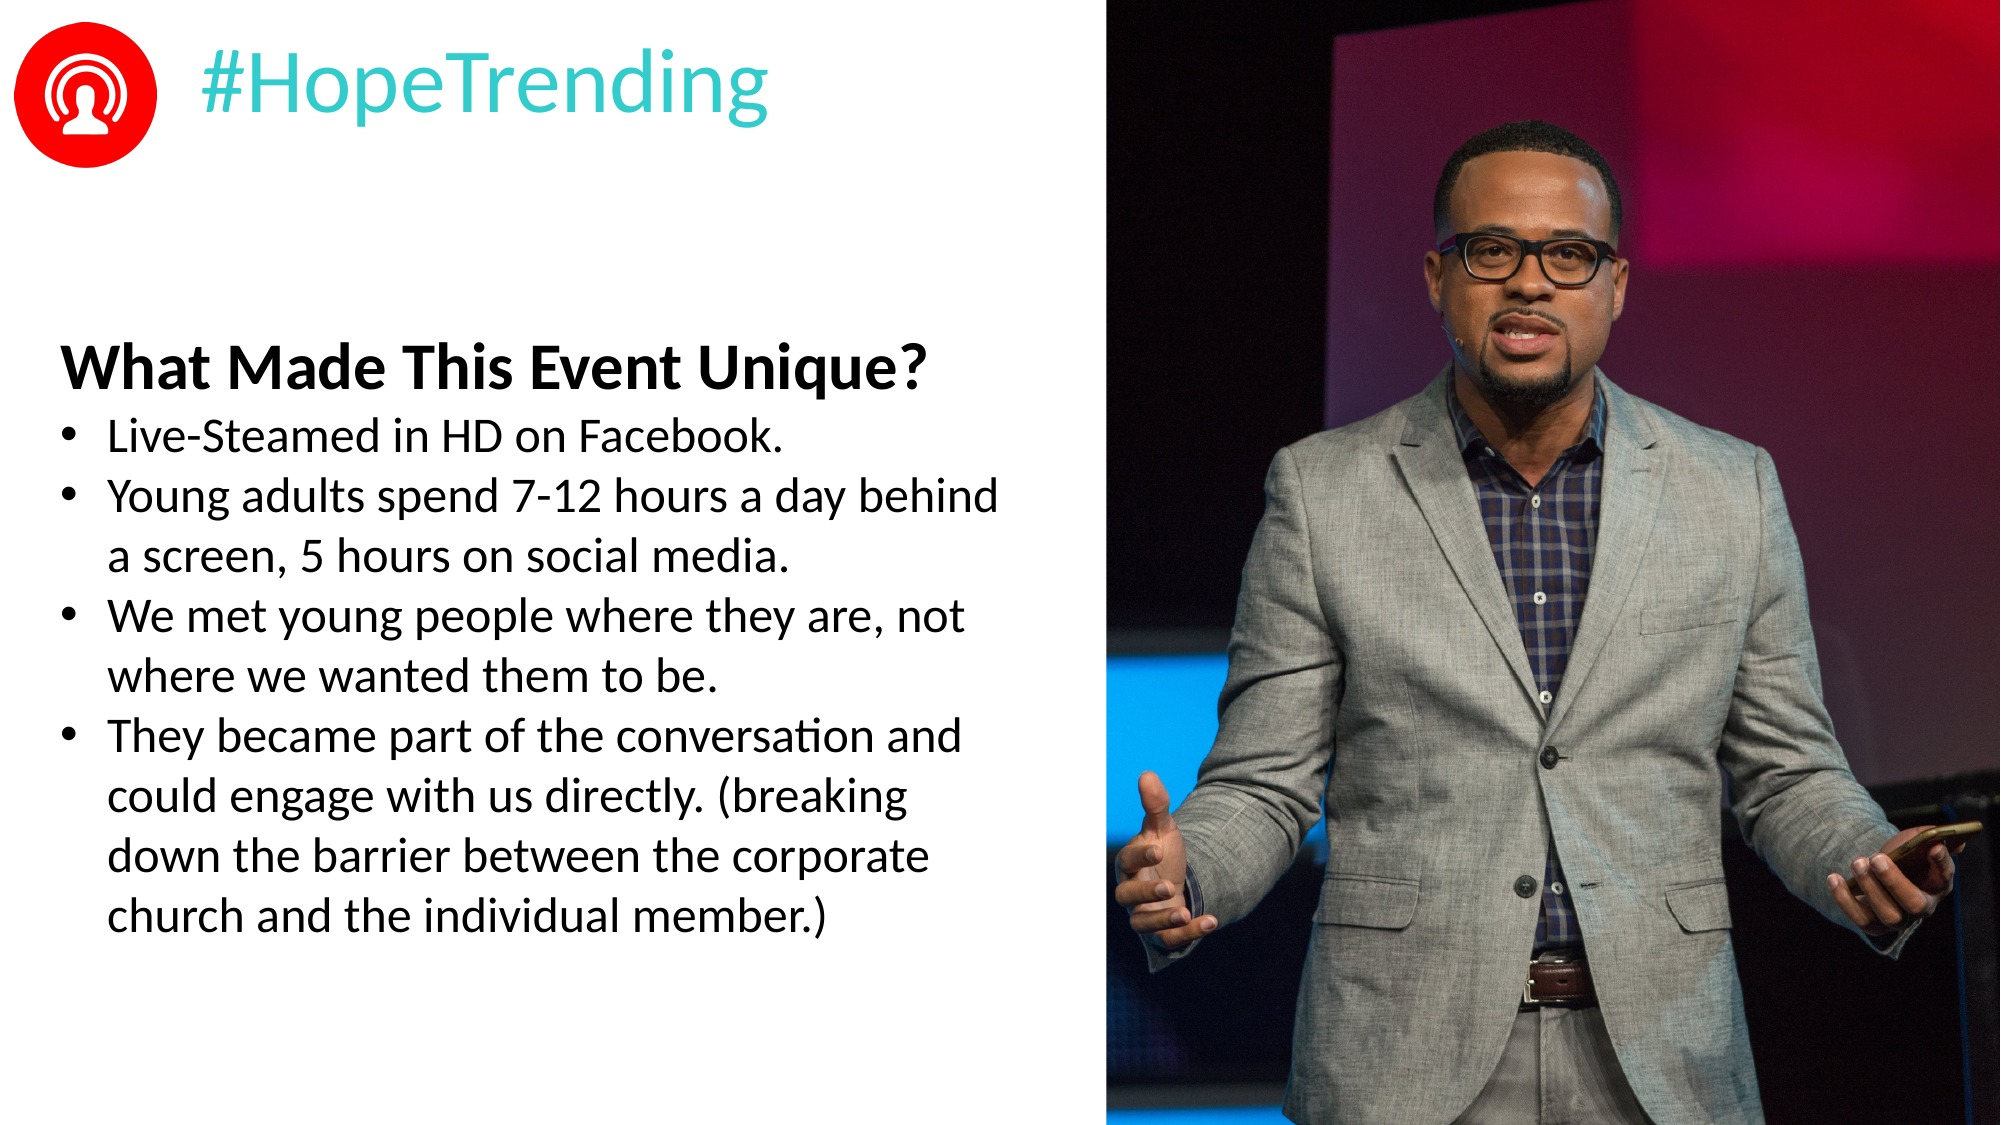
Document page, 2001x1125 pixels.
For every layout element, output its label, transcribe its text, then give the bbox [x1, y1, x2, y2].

text_box #HopeTrending [185, 13, 1106, 138]
text_box What Made This Event Unique? Live-Steamed in HD on Facebook. Young adults spend 7-12 hours a day behind a screen, 5 hours on social media. We met young people where they are, not where we wanted them to be. They became part of the conversation and could engage with us directly. (breaking down the barrier between the corporate church and the individual member.) [45, 315, 1031, 1021]
picture [1106, 0, 2000, 1125]
picture [14, 22, 157, 168]
